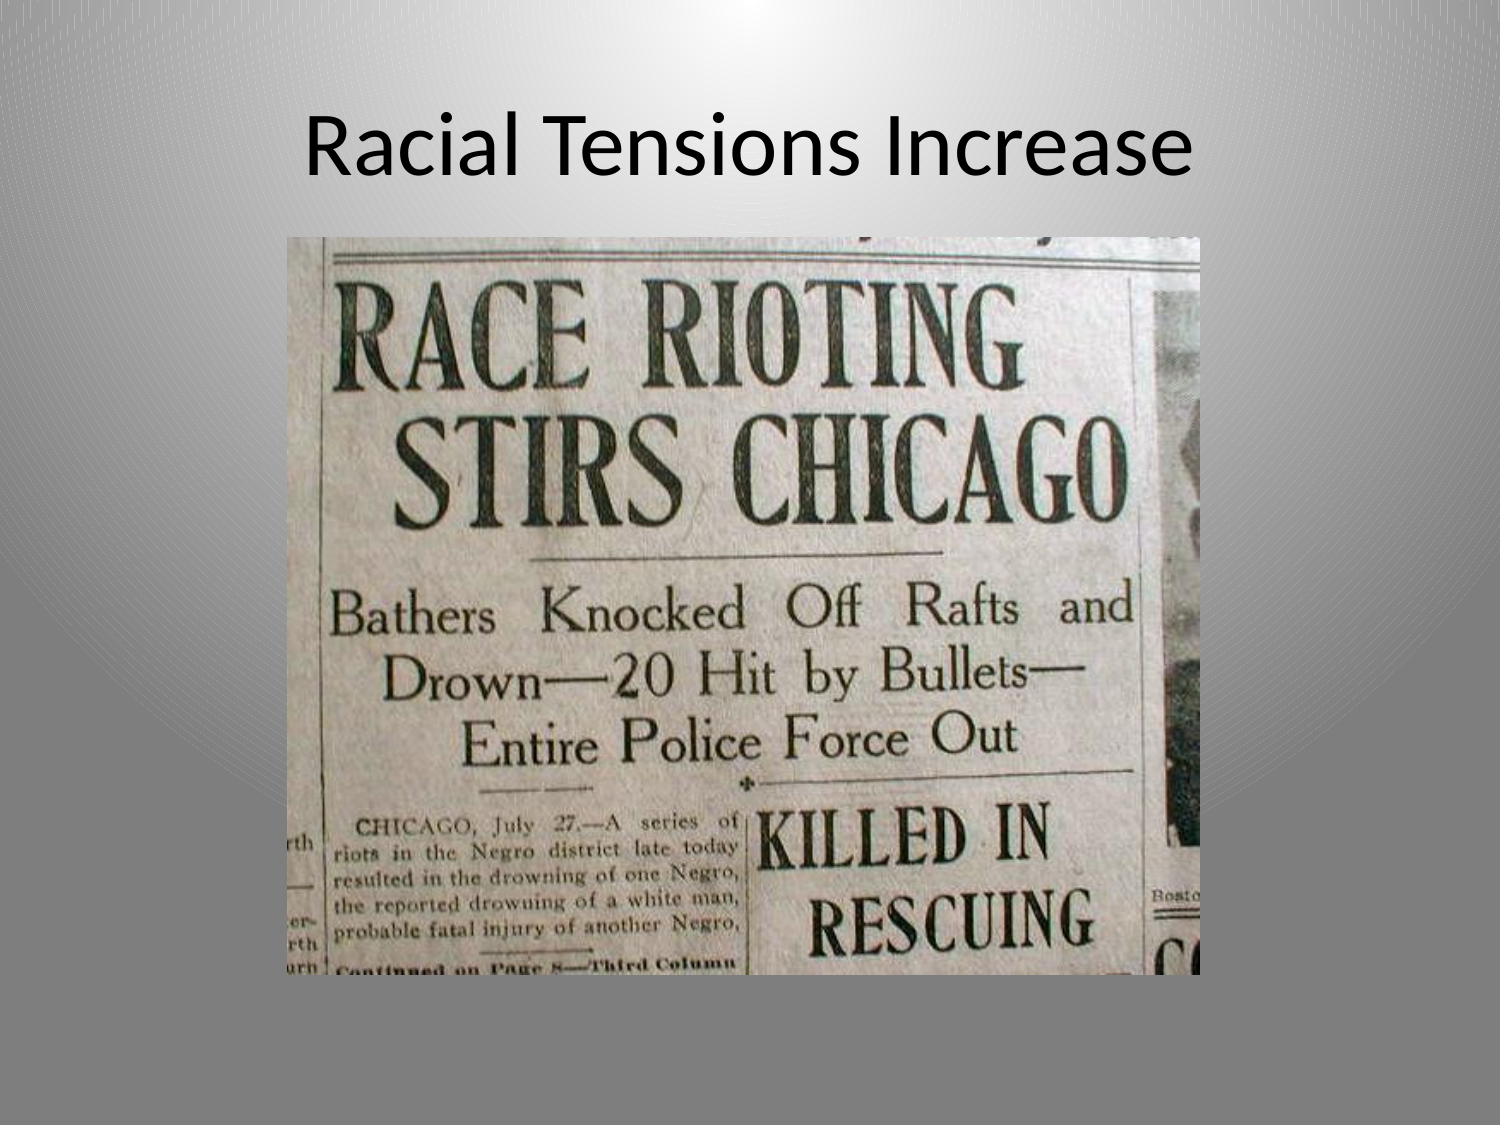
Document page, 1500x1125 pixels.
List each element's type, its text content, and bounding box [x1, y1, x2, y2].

title Racial Tensions Increase [75, 45, 1425, 233]
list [287, 237, 1201, 976]
